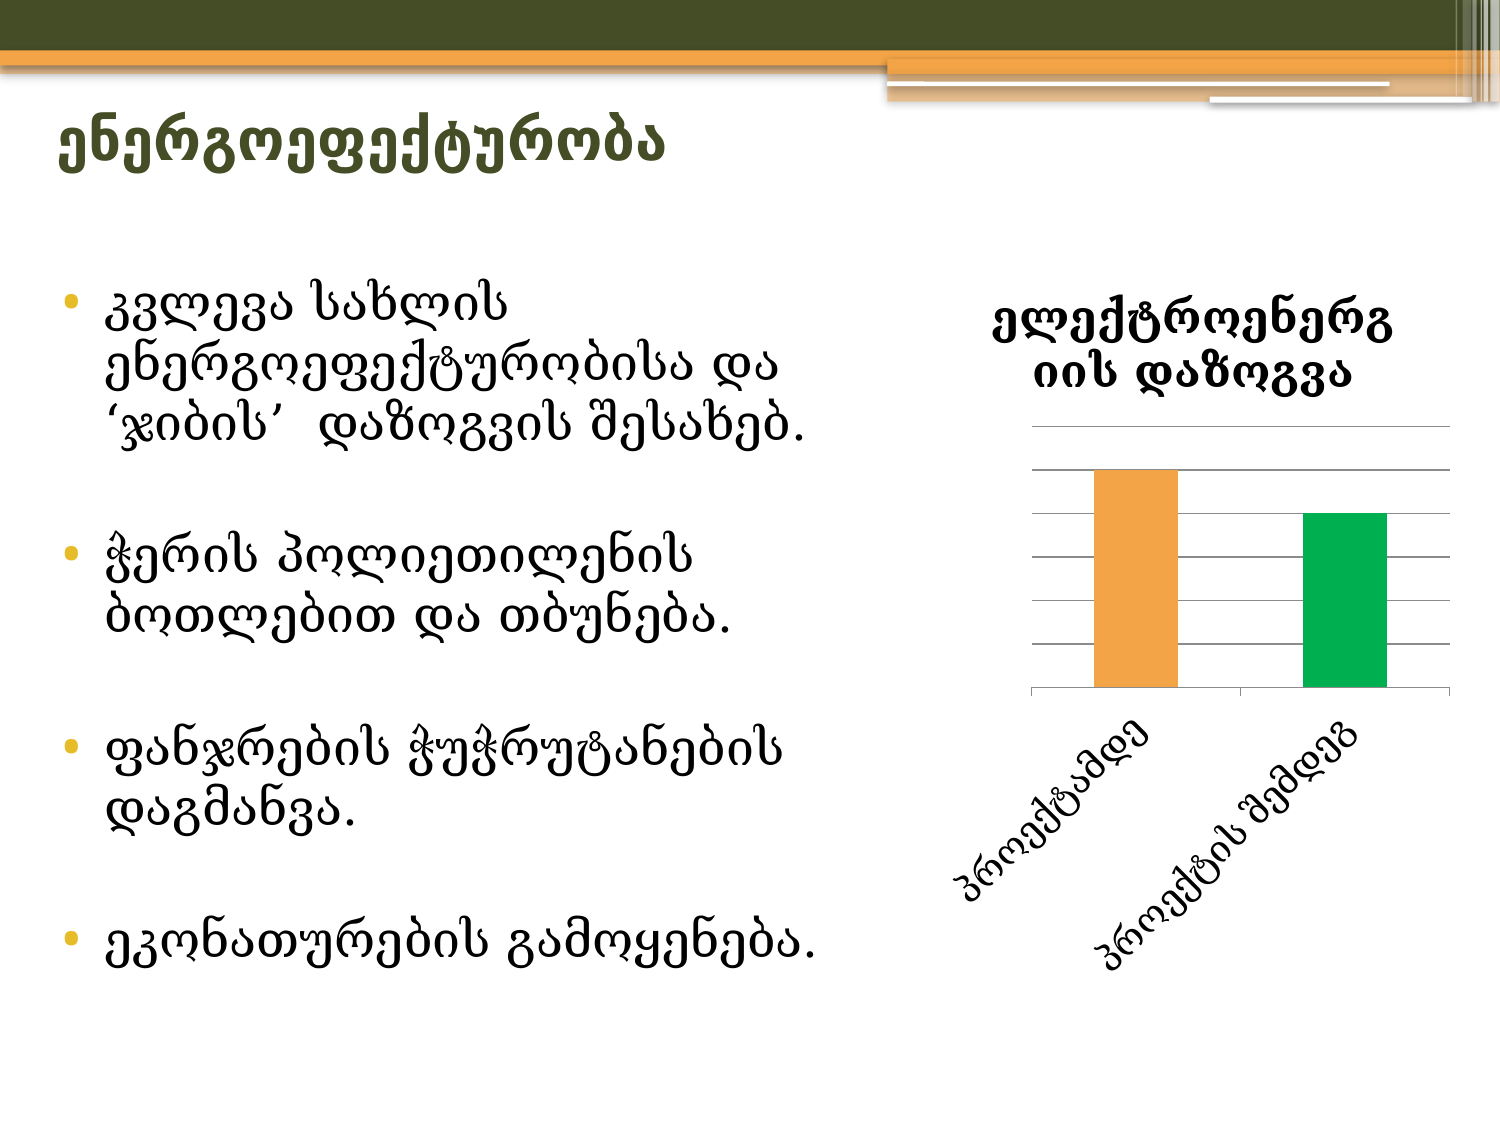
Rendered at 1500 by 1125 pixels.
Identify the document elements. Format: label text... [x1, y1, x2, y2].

list კვლევა სახლის ენერგოეფექტურობისა და ‘ჯიბის’ დაზოგვის შესახებ. ჭერის პოლიეთილენის ბოთლებით და თბუნება. ფანჯრების ჭუჭრუტანების დაგმანვა. ეკონათურების გამოყენება. [29, 262, 951, 1094]
title ენერგოეფექტურობა [41, 78, 1425, 262]
chart [926, 255, 1461, 998]
